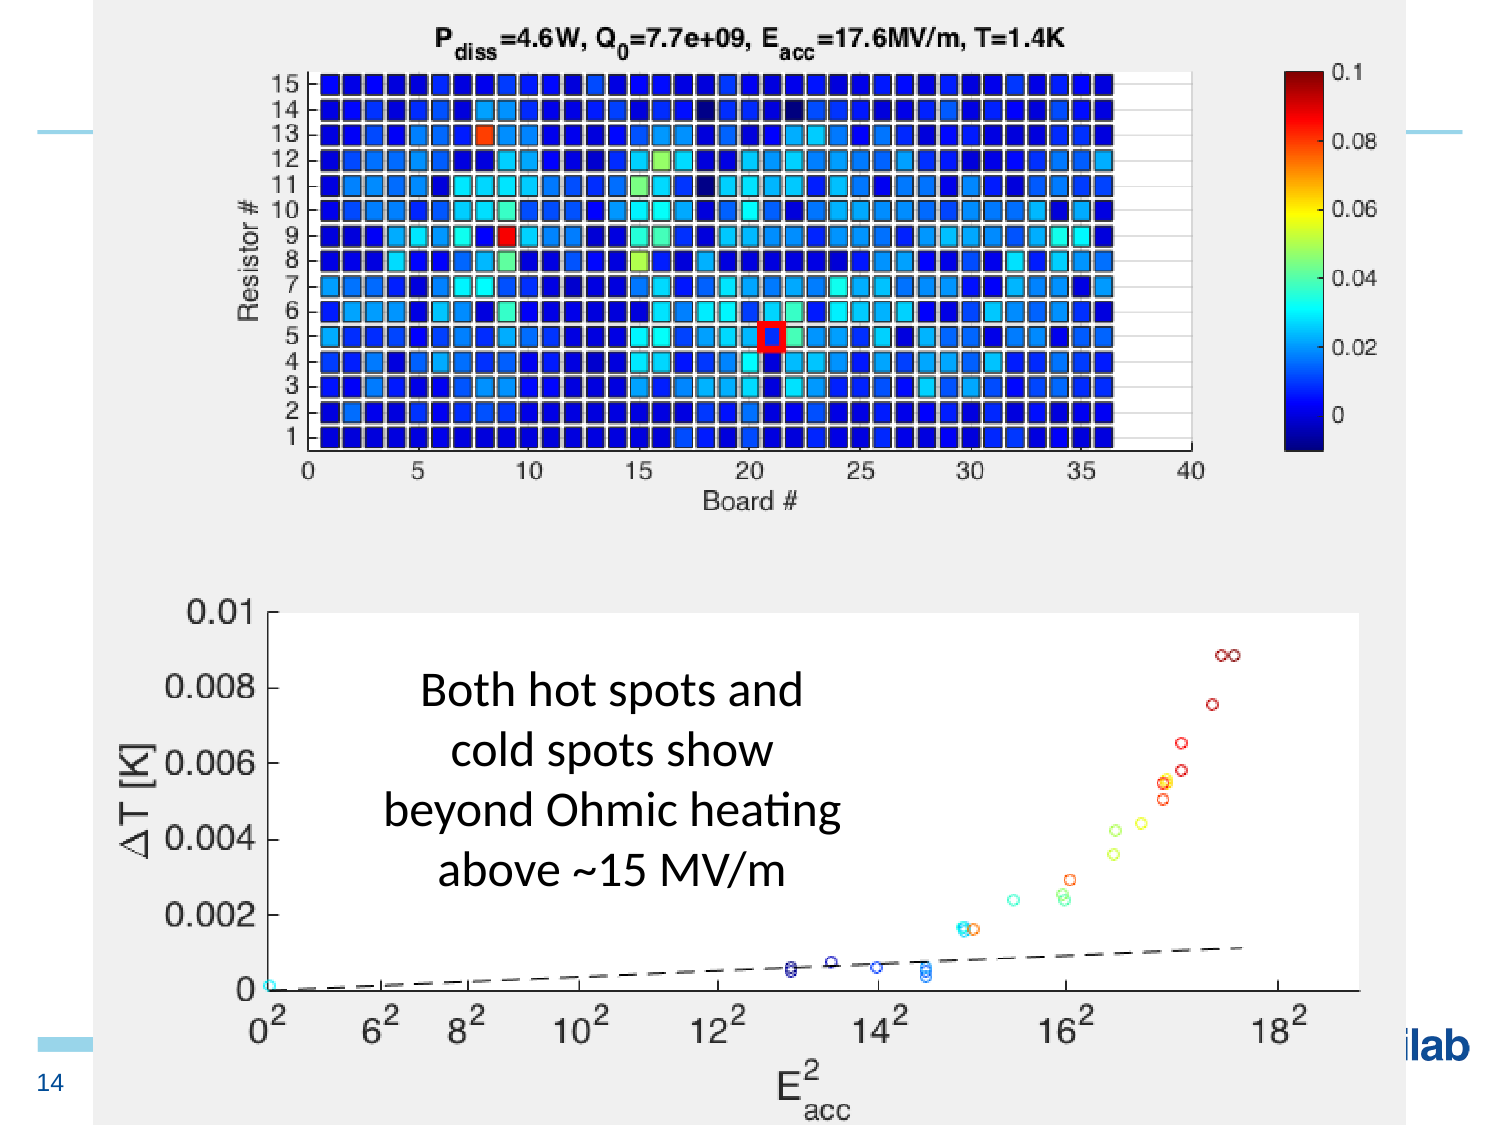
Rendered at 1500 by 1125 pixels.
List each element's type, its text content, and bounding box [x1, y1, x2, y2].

slide_number 14 [36, 1066, 88, 1106]
picture [0, 0, 1500, 1125]
